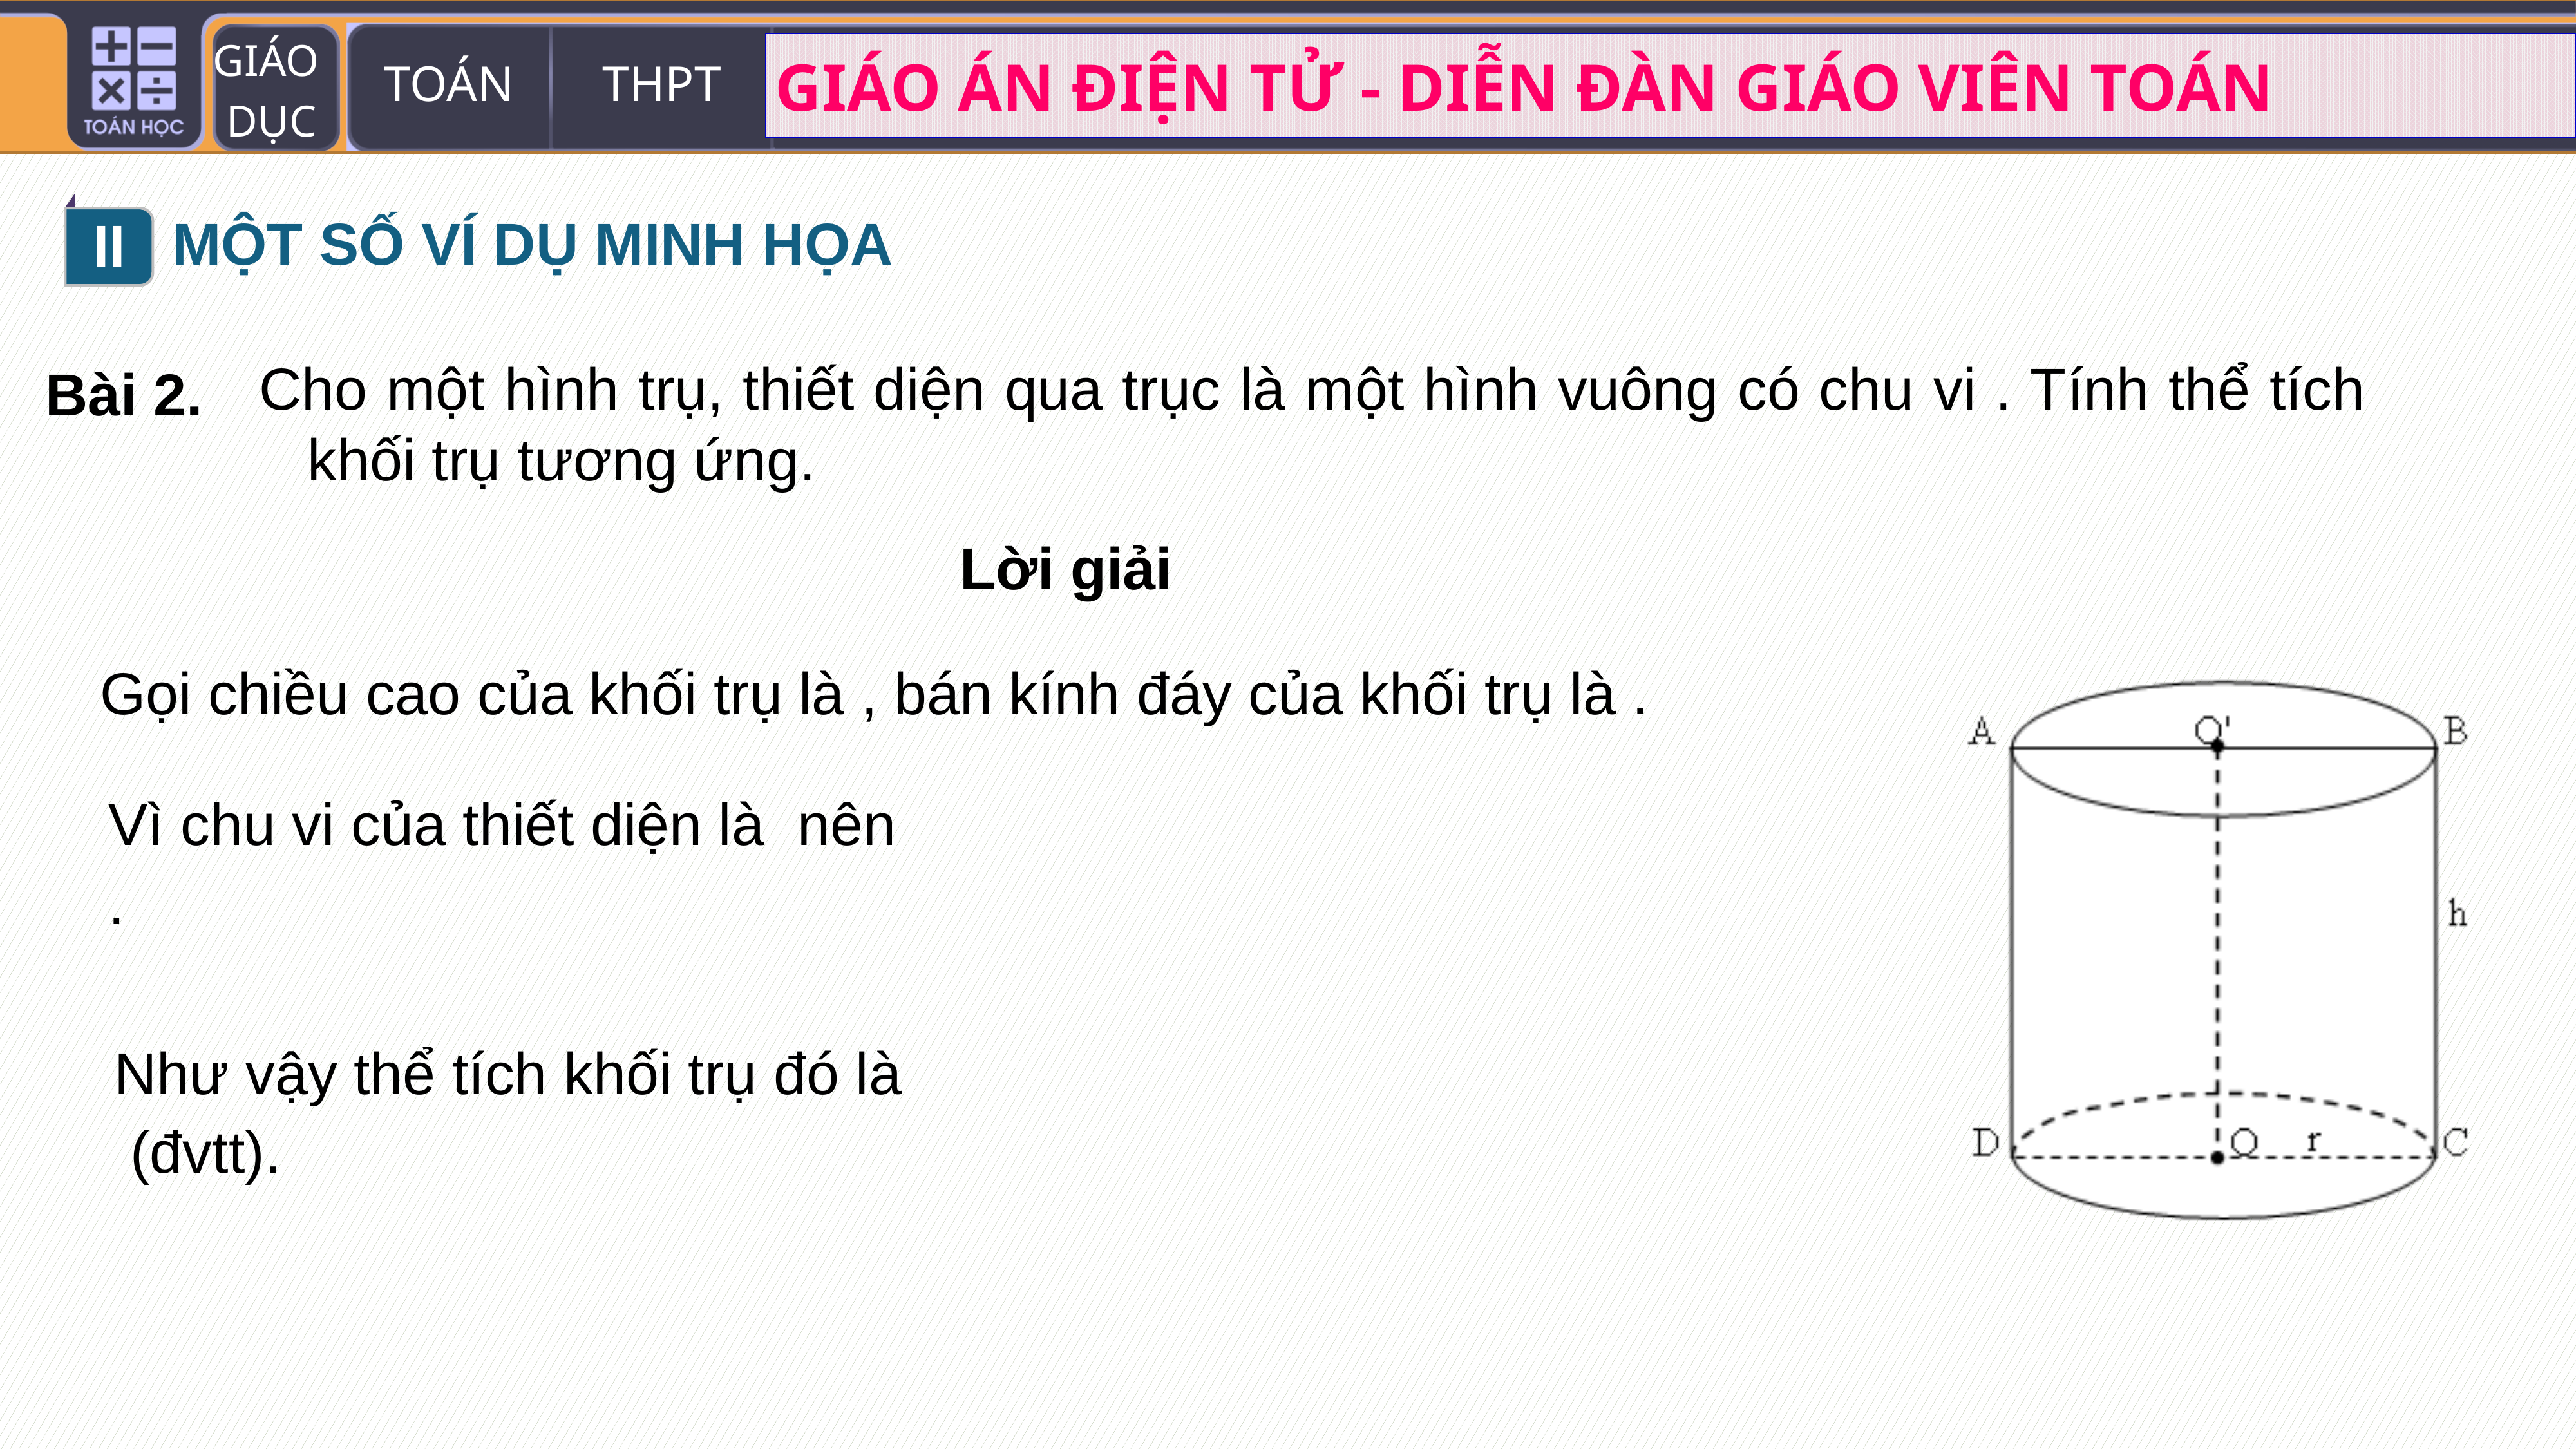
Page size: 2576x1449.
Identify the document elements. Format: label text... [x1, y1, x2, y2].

picture [1966, 678, 2504, 1224]
text_box Bài 2. [35, 341, 310, 433]
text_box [64, 193, 1345, 286]
text_box Lời giải [902, 515, 1231, 607]
